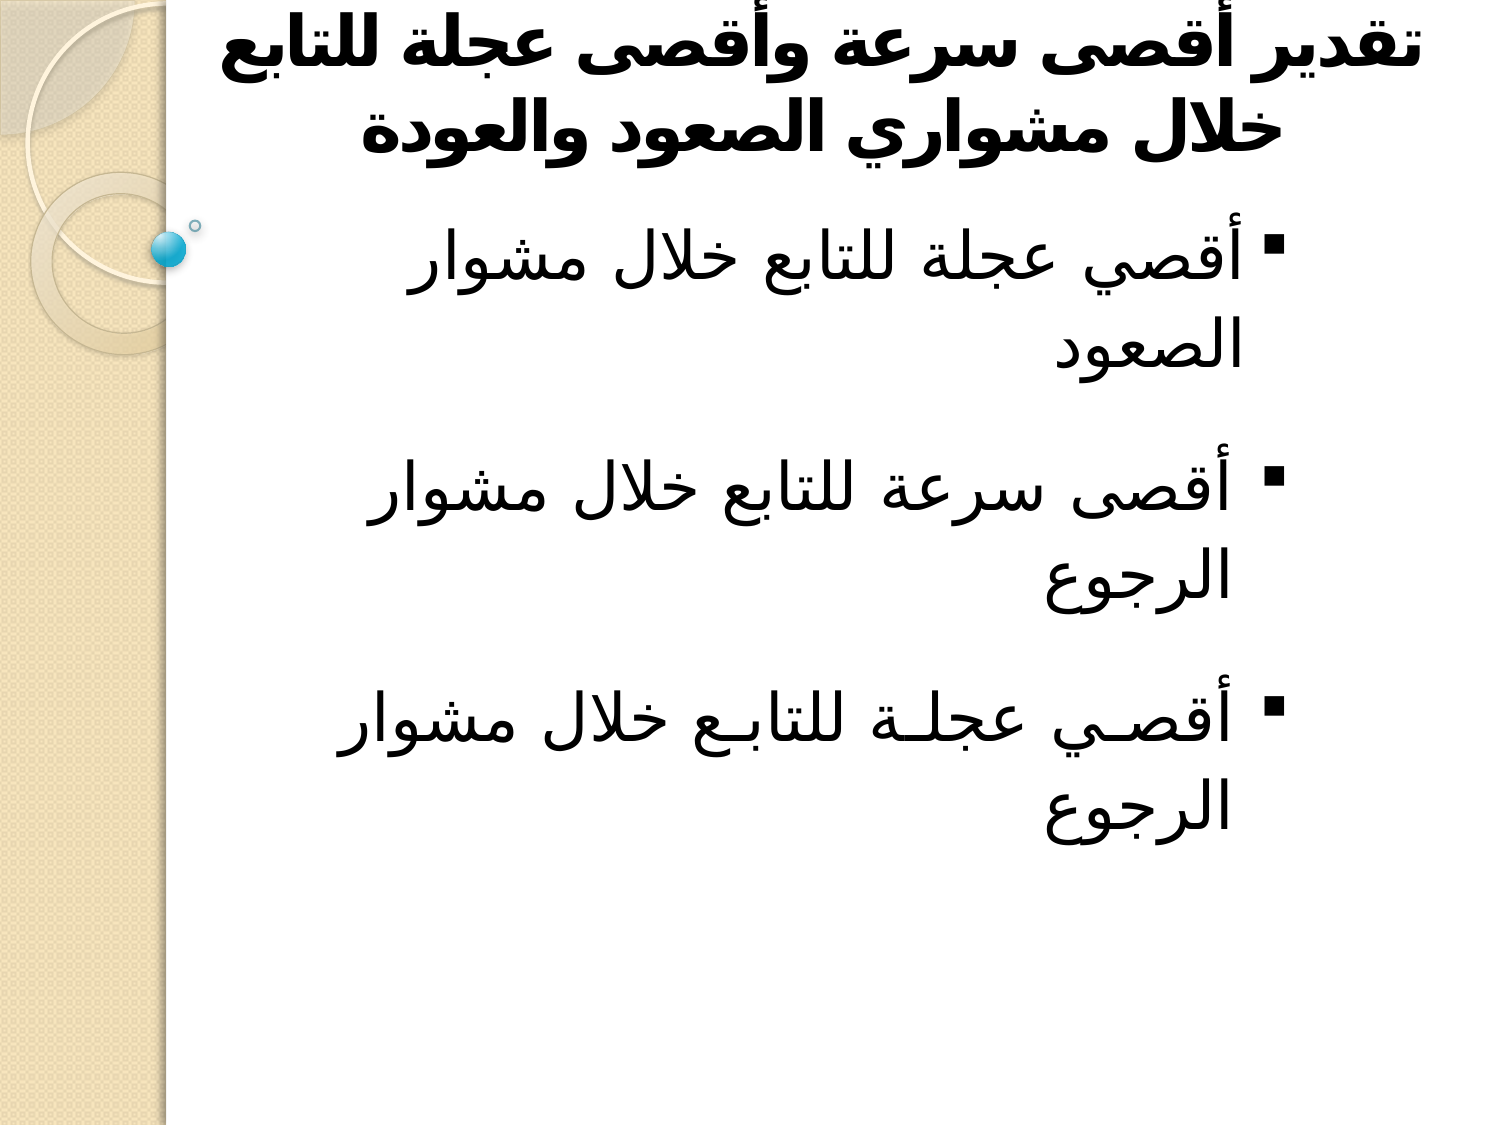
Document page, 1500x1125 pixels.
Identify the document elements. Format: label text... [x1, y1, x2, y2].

title تقدير أقصى سرعة وأقصى عجلة للتابع خلال مشواري الصعود والعودة [183, 30, 1466, 173]
